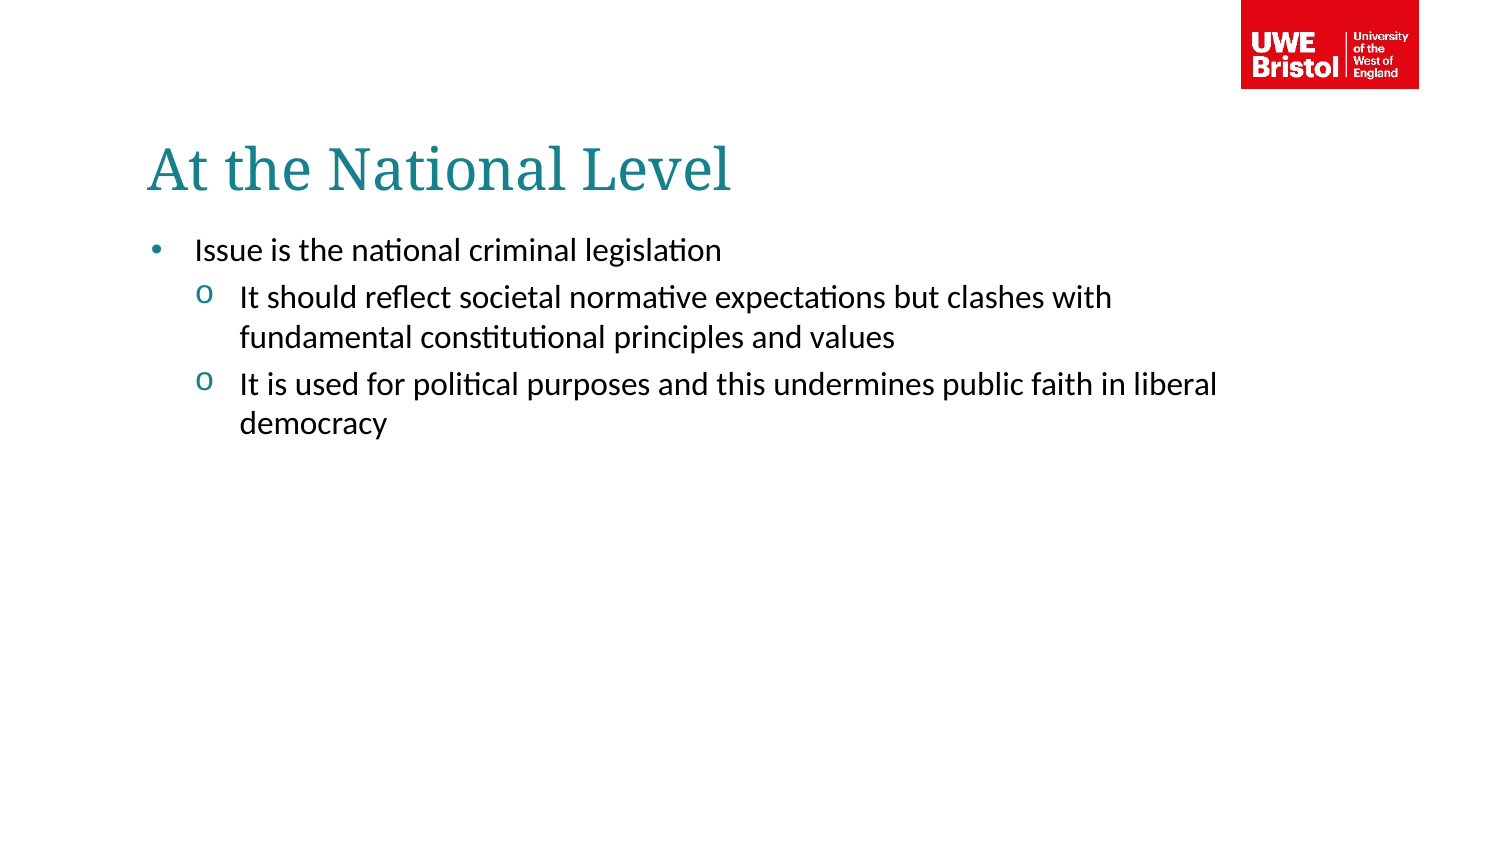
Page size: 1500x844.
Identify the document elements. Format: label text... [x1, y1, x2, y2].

list Issue is the national criminal legislation It should reflect societal normative expectations but clashes with fundamental constitutional principles and values It is used for political purposes and this undermines public faith in liberal democracy [135, 221, 1242, 780]
picture [1241, 0, 1419, 89]
list At the National Level [147, 114, 1242, 195]
